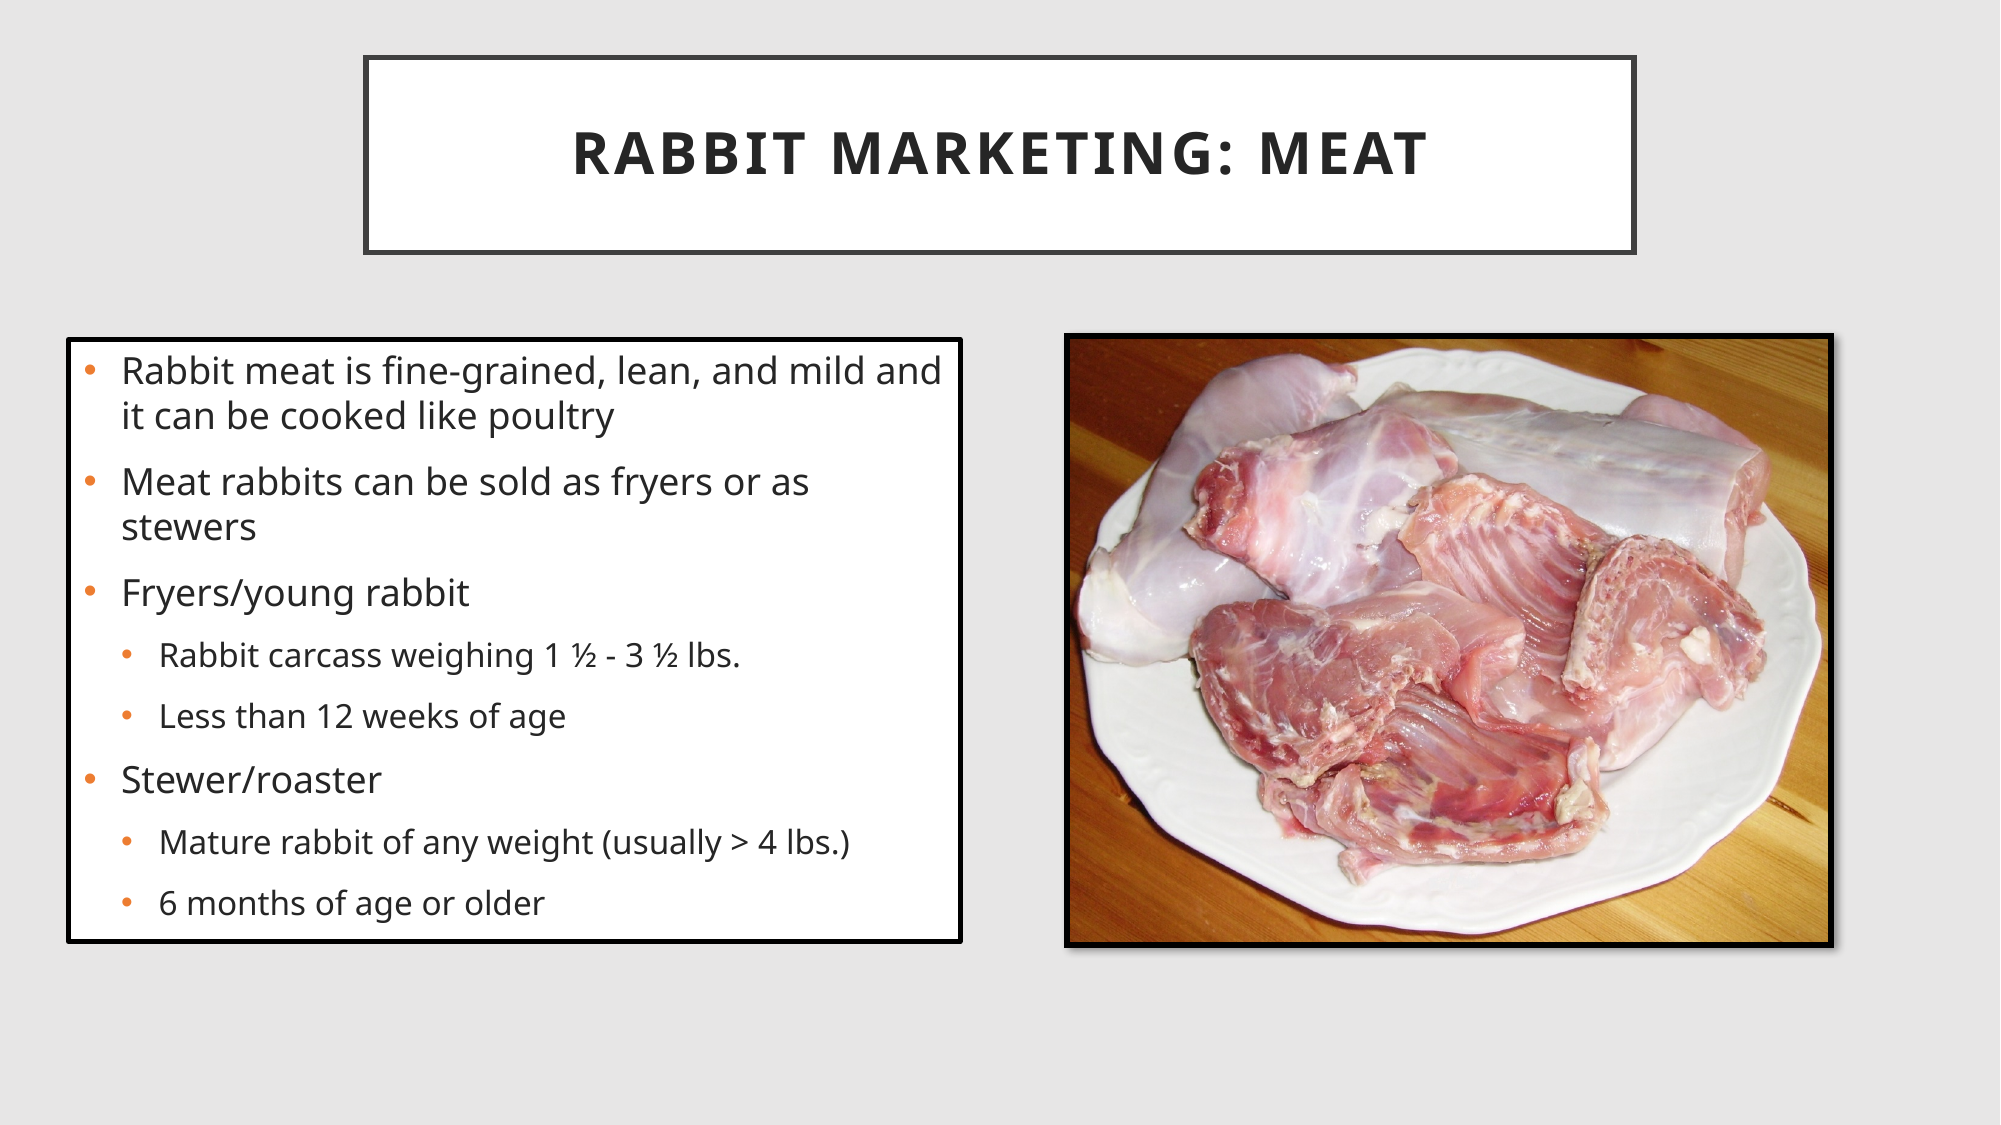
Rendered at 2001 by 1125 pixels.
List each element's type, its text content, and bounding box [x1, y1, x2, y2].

list Rabbit meat is fine-grained, lean, and mild and it can be cooked like poultry Meat rabbits can be sold as fryers or as stewers Fryers/young rabbit Rabbit carcass weighing 1 ½ - 3 ½ lbs. Less than 12 weeks of age Stewer/roaster Mature rabbit of any weight (usually > 4 lbs.) 6 months of age or older [68, 339, 961, 942]
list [1070, 339, 1828, 942]
title Rabbit Marketing: Meat [363, 55, 1637, 255]
